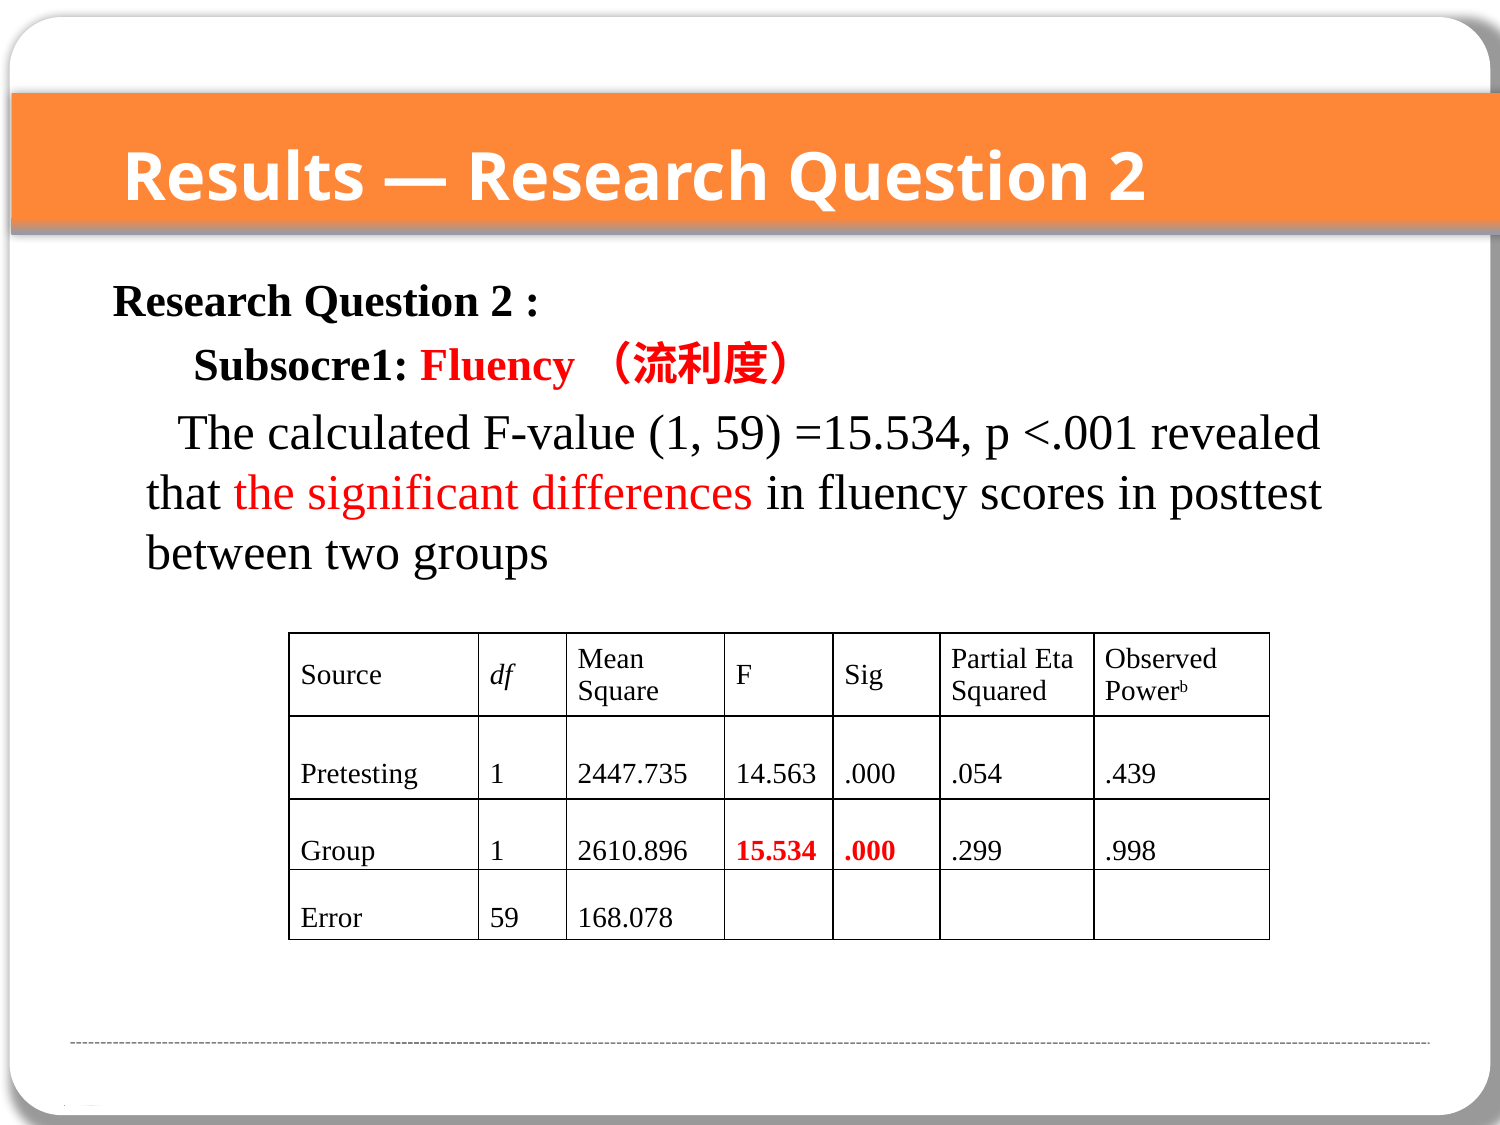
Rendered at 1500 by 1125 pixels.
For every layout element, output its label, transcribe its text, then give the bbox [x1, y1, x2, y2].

text_box [10, 92, 1500, 236]
table_cell [834, 870, 939, 939]
table_cell 14.563 [725, 717, 832, 798]
table_cell Pretesting [290, 717, 478, 798]
table_cell 15.534 [725, 800, 832, 869]
text_box Results — Research Question 2 [56, 126, 1163, 222]
table_cell 168.078 [567, 870, 724, 939]
table_header Source [290, 634, 478, 715]
table_cell [941, 870, 1093, 939]
table_cell 59 [479, 870, 566, 939]
table_cell 2610.896 [567, 800, 724, 869]
table_cell .000 [834, 717, 939, 798]
table_cell .299 [941, 800, 1093, 869]
table_cell 1 [479, 800, 566, 869]
table_cell 1 [479, 717, 566, 798]
table_header Sig [834, 634, 939, 715]
table_cell .000 [834, 800, 939, 869]
table_cell 2447.735 [567, 717, 724, 798]
table_header Observed Powerb [1095, 634, 1269, 715]
text_box Research Question 2 : Subsocre1: Fluency（流利度） The calculated F-value (1, 59) =15.534, p <.001 revealed that the significant differences in fluency scores in posttest between two groups [75, 184, 1376, 1035]
table_header F [725, 634, 832, 715]
table_cell [1095, 870, 1269, 939]
table_cell .439 [1095, 717, 1269, 798]
table_cell .054 [941, 717, 1093, 798]
table_cell [725, 870, 832, 939]
table_cell Group [290, 800, 478, 869]
table_header Partial Eta Squared [941, 634, 1093, 715]
table_header df [479, 634, 566, 715]
table_header Mean Square [567, 634, 724, 715]
table_cell Error [290, 870, 478, 939]
table_cell .998 [1095, 800, 1269, 869]
